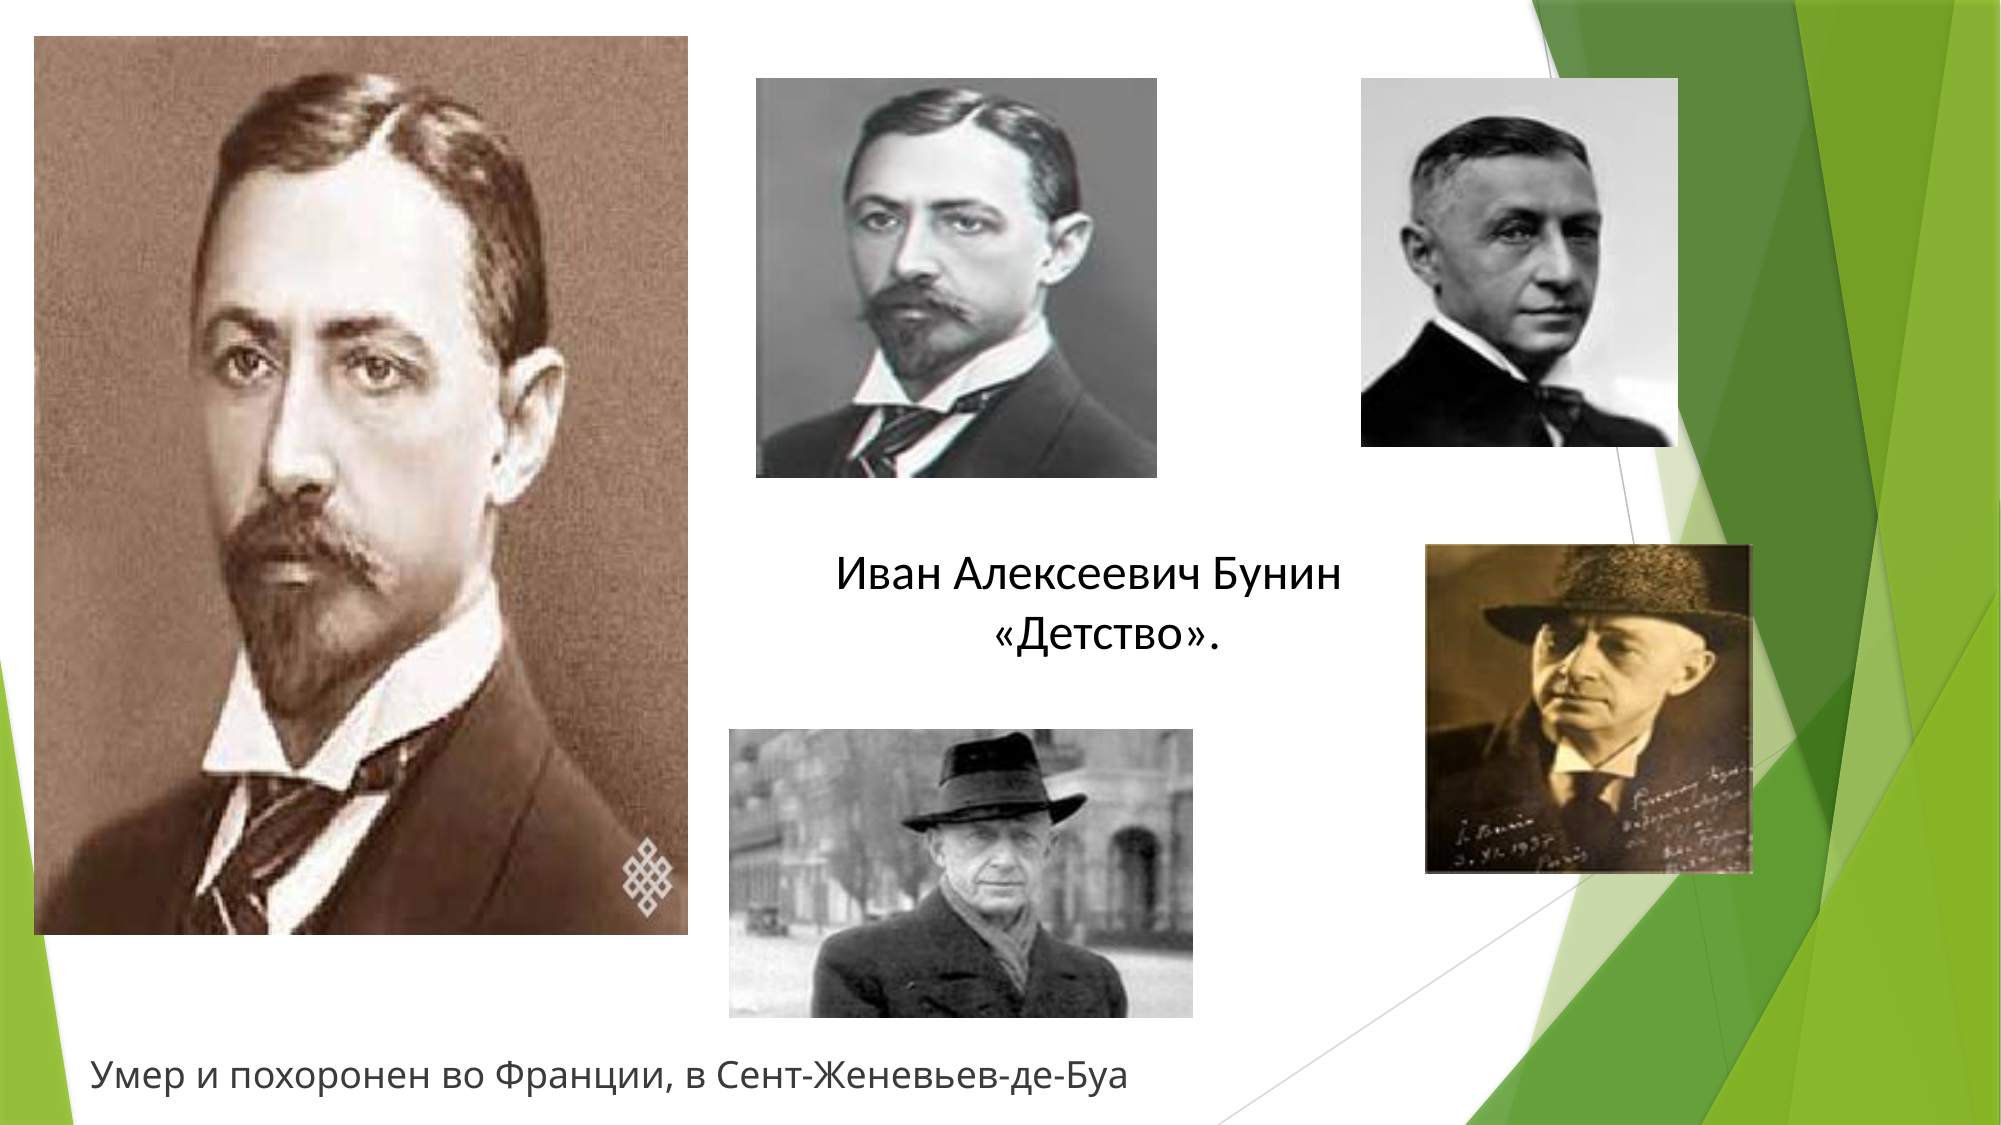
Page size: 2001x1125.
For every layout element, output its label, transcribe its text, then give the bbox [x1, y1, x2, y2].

text_box Иван Алексеевич Бунин «Детство». [809, 532, 1358, 727]
picture [34, 36, 688, 936]
picture [756, 78, 1157, 479]
picture [1361, 78, 1679, 448]
picture [728, 728, 1194, 1019]
picture [1425, 543, 1754, 875]
text_box Умер и похоронен во Франции, в Сент-Женевьев-де-Буа [75, 1043, 1392, 1104]
